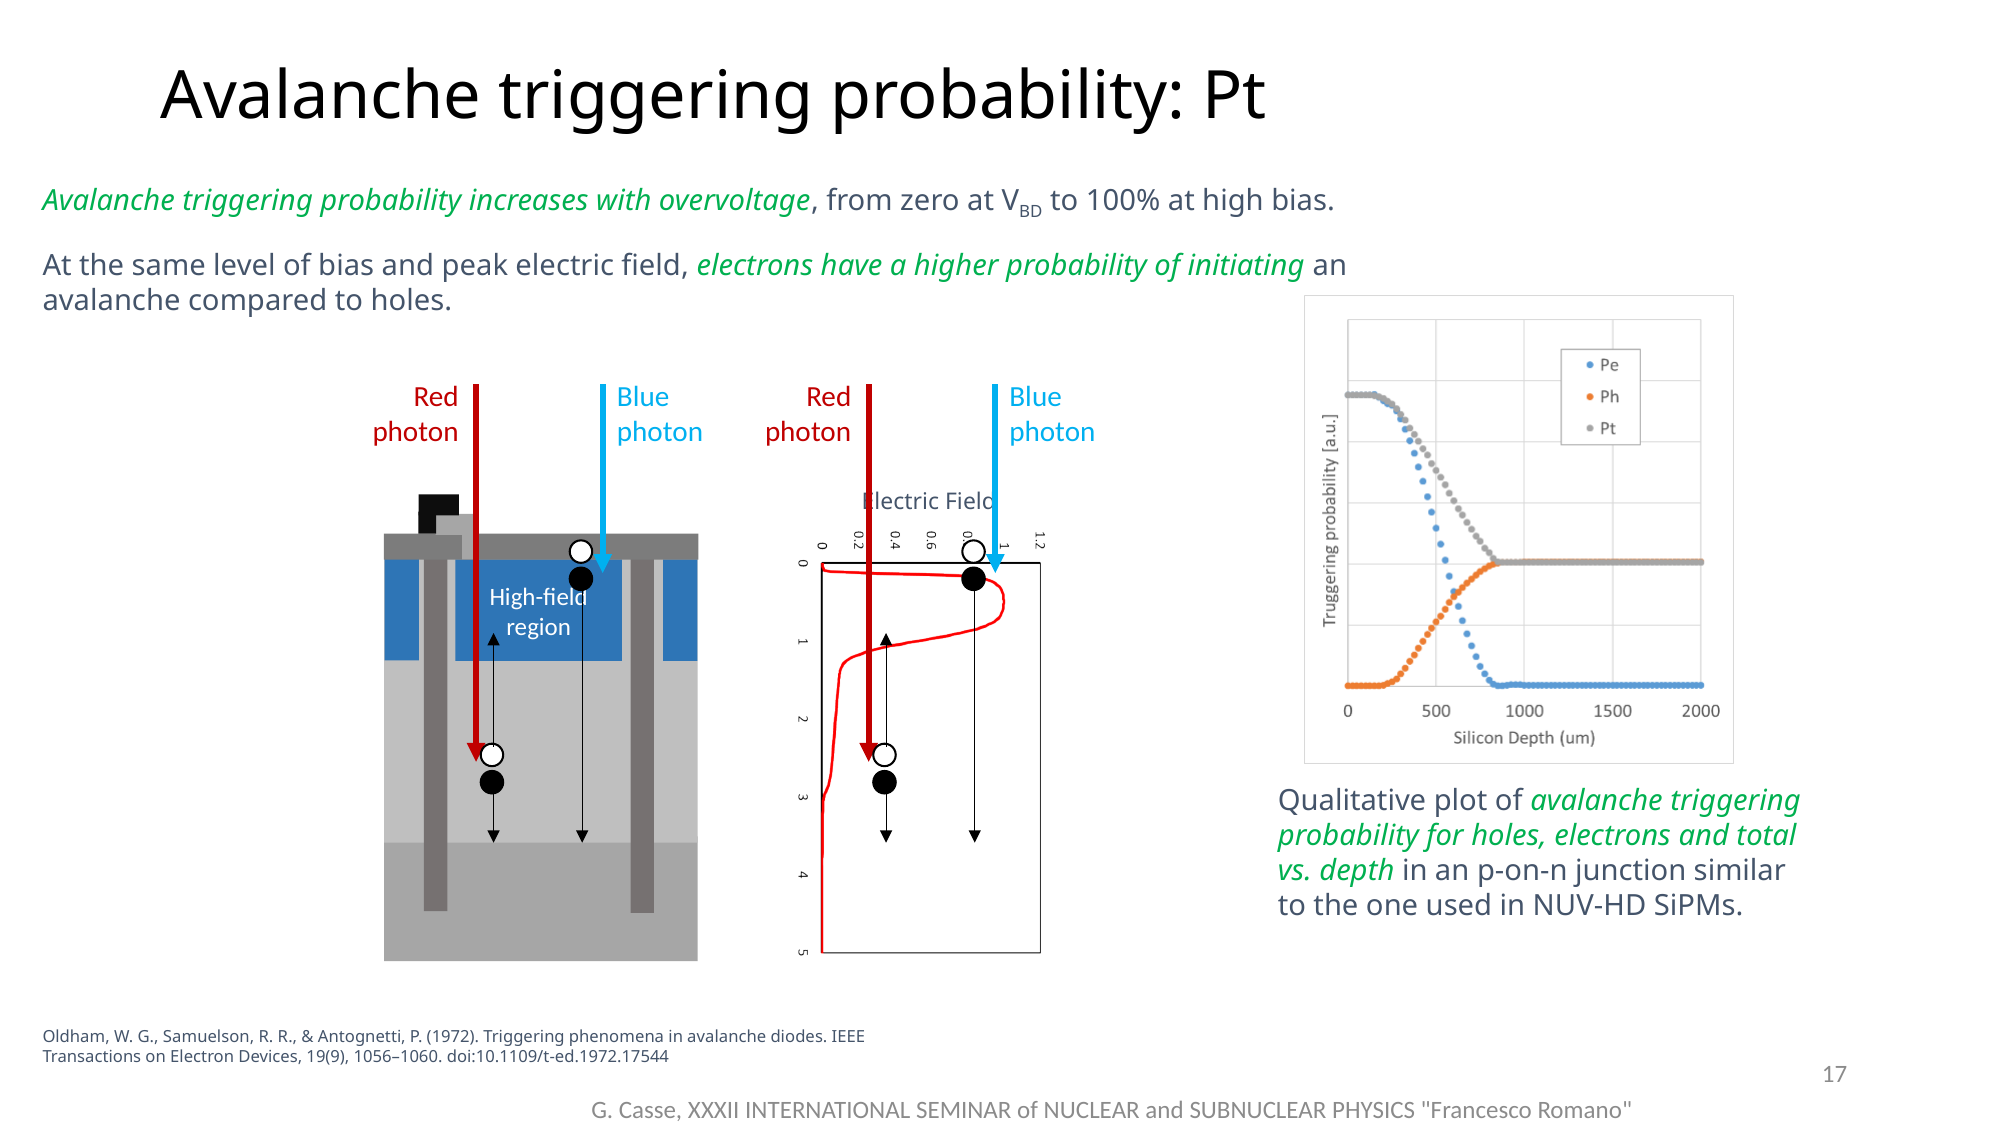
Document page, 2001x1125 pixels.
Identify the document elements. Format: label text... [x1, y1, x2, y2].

text_box Avalanche triggering probability increases with overvoltage, from zero at VBD to 100% at high bias. At the same level of bias and peak electric field, electrons have a higher probability of initiating an avalanche compared to holes. [27, 173, 1493, 324]
footer G. Casse, XXXII INTERNATIONAL SEMINAR of NUCLEAR and SUBNUCLEAR PHYSICS "Francesco Romano" [561, 1078, 1665, 1125]
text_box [322, 369, 1146, 970]
title Avalanche triggering probability: Pt [145, 45, 1425, 150]
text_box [1263, 295, 1828, 931]
text_box Oldham, W. G., Samuelson, R. R., & Antognetti, P. (1972). Triggering phenomena in avalanche diodes. IEEE Transactions on Electron Devices, 19(9), 1056–1060. doi:10.1109/t-ed.1972.17544 [27, 1018, 963, 1074]
slide_number 17 [1412, 1042, 1863, 1103]
